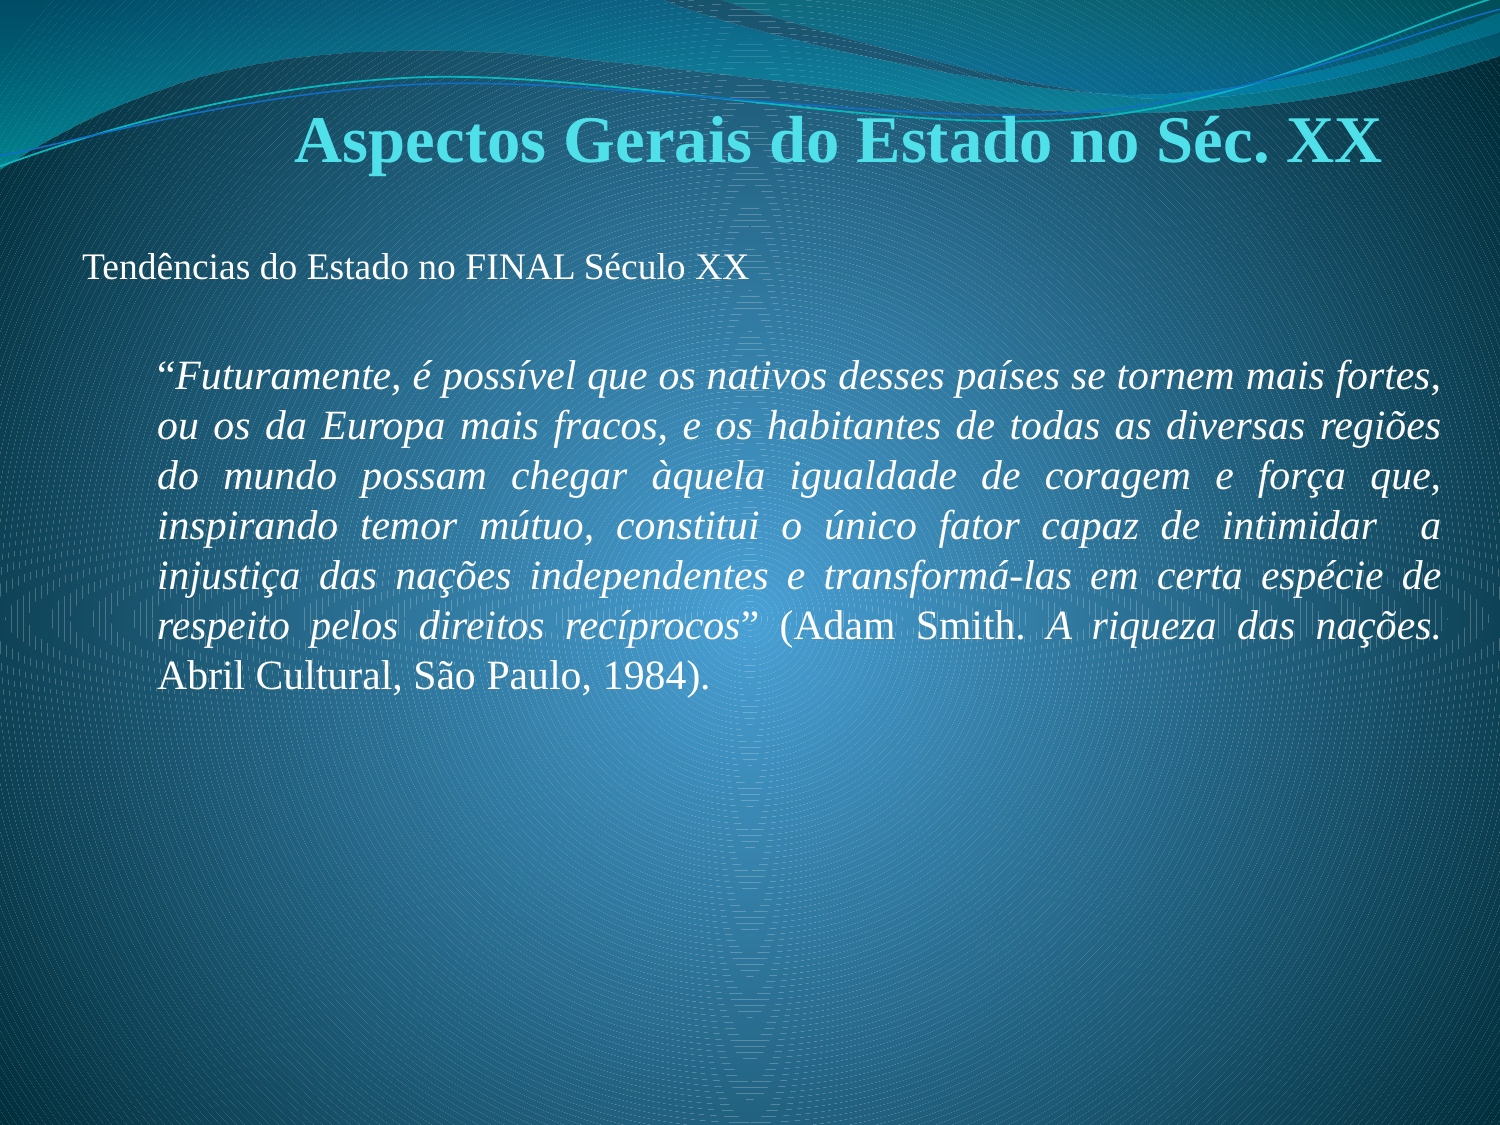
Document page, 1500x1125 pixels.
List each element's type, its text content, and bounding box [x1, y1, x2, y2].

subtitle Tendências do Estado no FINAL Século XX “Futuramente, é possível que os nativos desses países se tornem mais fortes, ou os da Europa mais fracos, e os habitantes de todas as diversas regiões do mundo possam chegar àquela igualdade de coragem e força que, inspirando temor mútuo, constitui o único fator capaz de intimidar a injustiça das nações independentes e transformá-las em certa espécie de respeito pelos direitos recíprocos” (Adam Smith. A riqueza das nações. Abril Cultural, São Paulo, 1984). [82, 234, 1454, 1067]
title Aspectos Gerais do Estado no Séc. XX [112, 58, 1388, 176]
